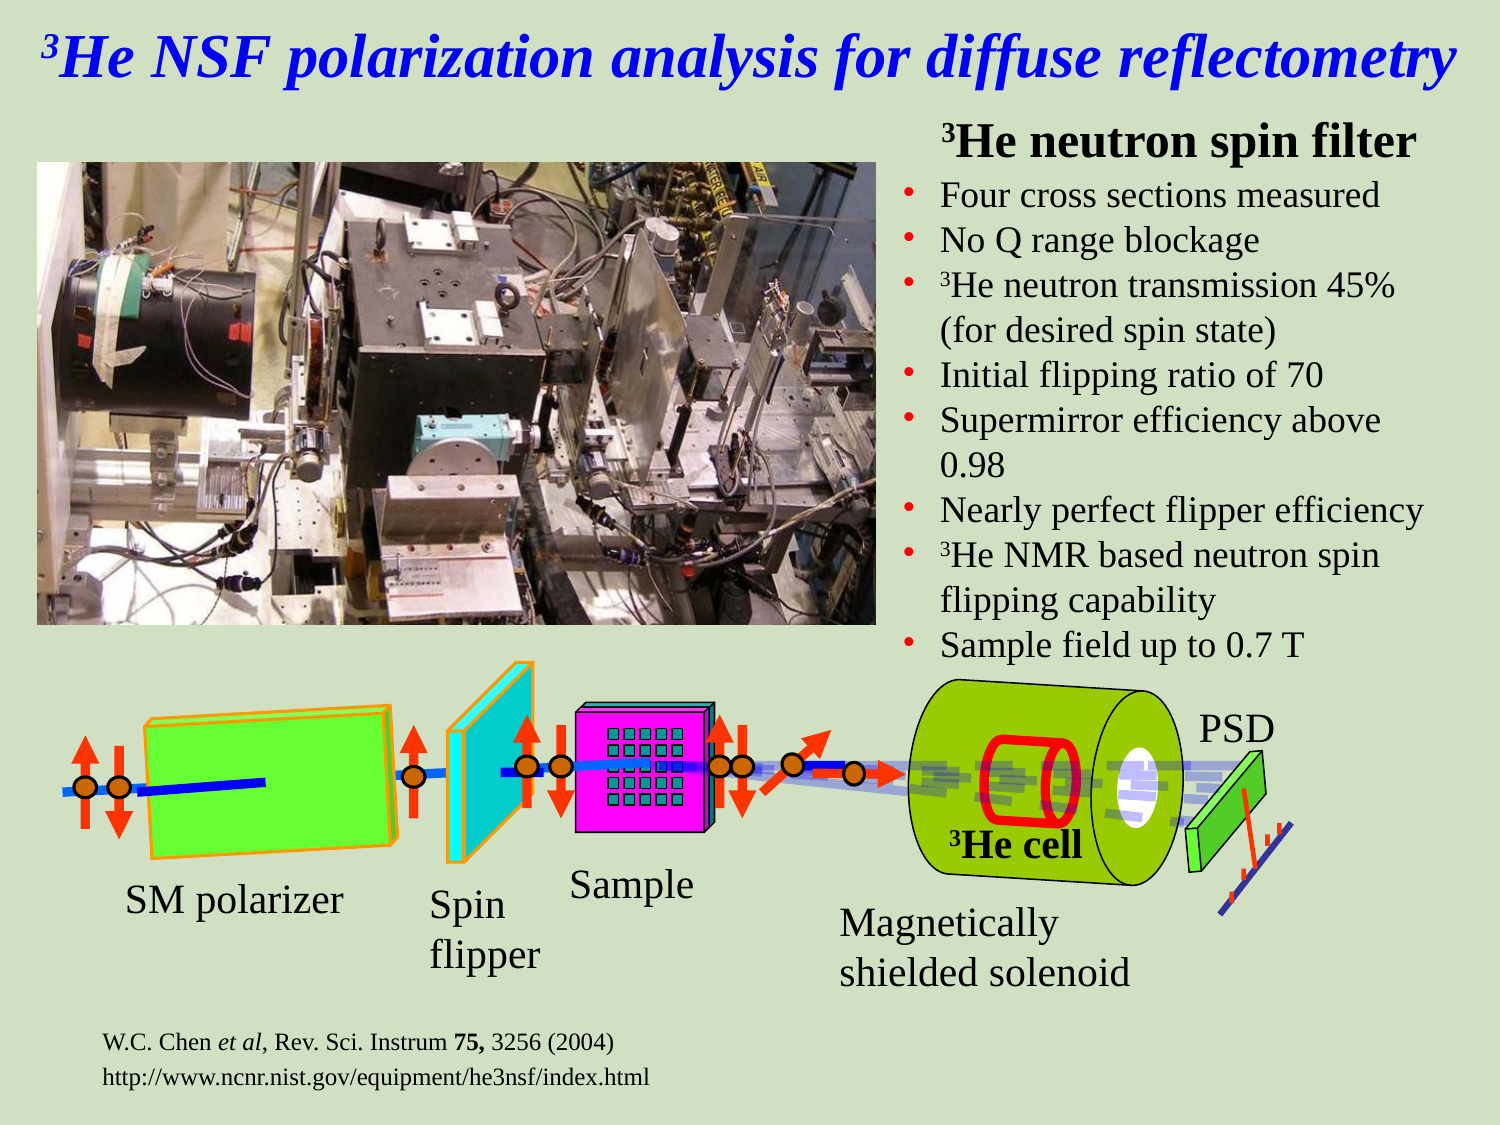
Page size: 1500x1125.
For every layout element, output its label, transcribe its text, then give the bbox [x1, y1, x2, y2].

text_box 3He neutron spin filter [926, 99, 1433, 162]
picture [37, 162, 876, 625]
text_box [62, 662, 1292, 1003]
text_box Four cross sections measured No Q range blockage 3He neutron transmission 45% (for desired spin state) Initial flipping ratio of 70 Supermirror efficiency above 0.98 Nearly perfect flipper efficiency 3He NMR based neutron spin flipping capability Sample field up to 0.7 T [887, 162, 1450, 673]
text_box W.C. Chen et al, Rev. Sci. Instrum 75, 3256 (2004) http://www.ncnr.nist.gov/equipment/he3nsf/index.html [87, 1024, 875, 1098]
title 3He NSF polarization analysis for diffuse reflectometry [0, 12, 1500, 93]
